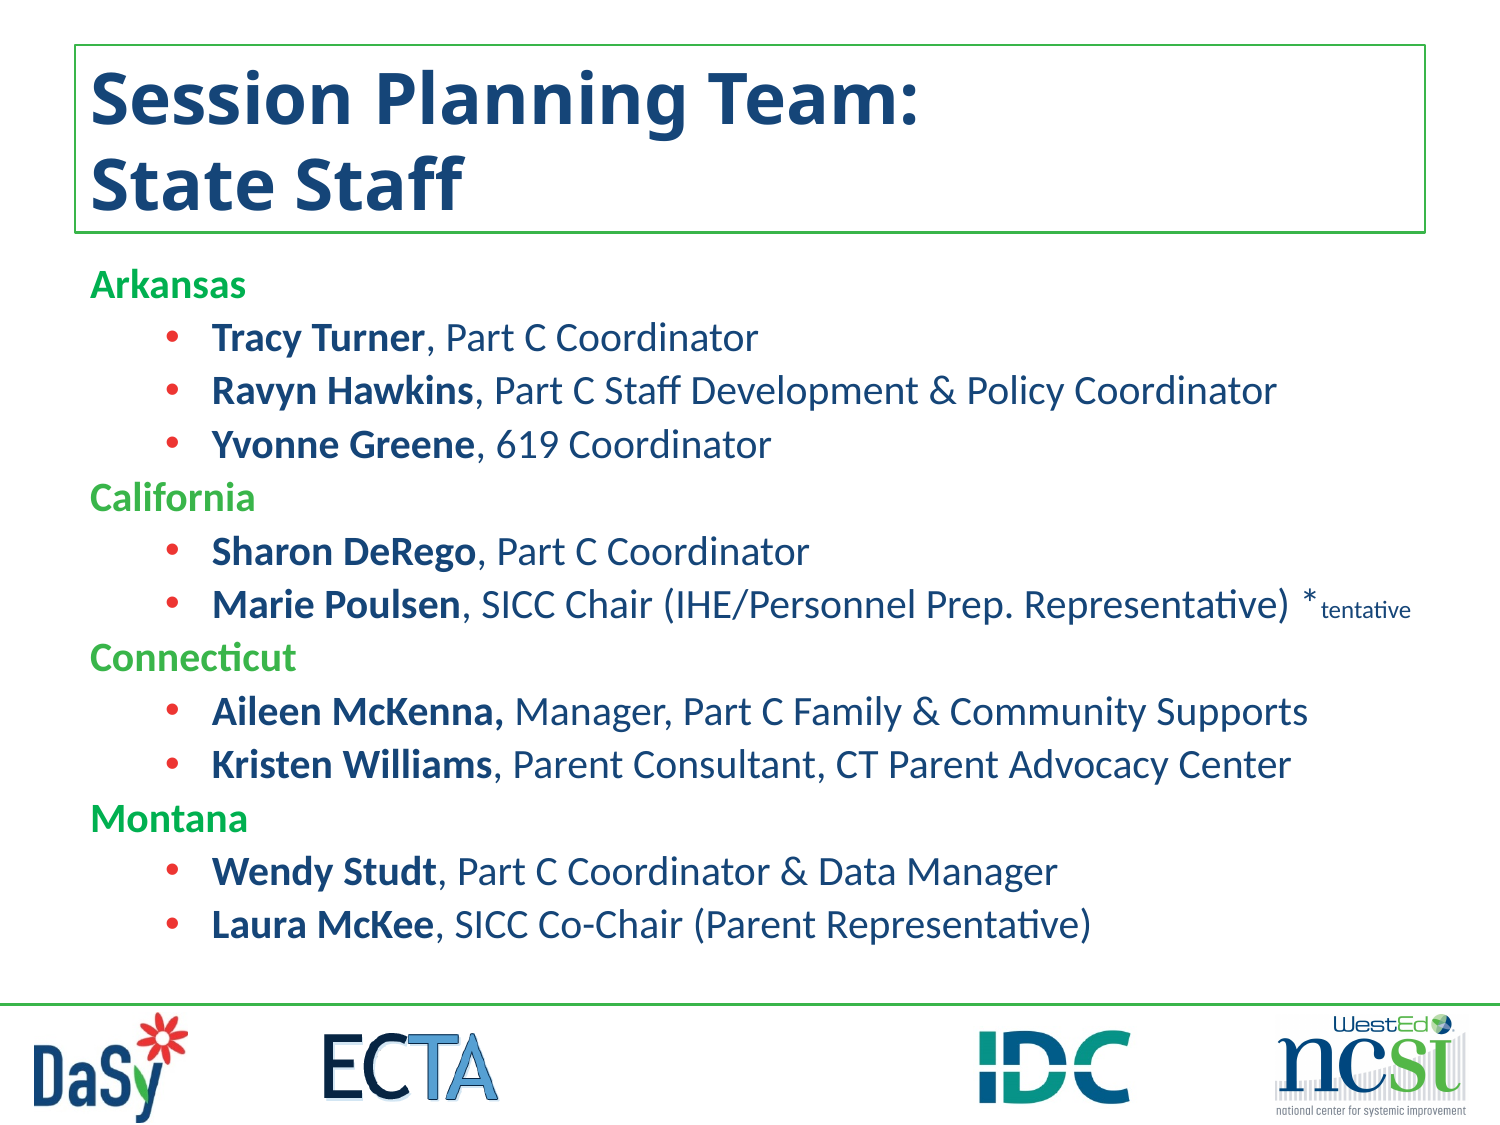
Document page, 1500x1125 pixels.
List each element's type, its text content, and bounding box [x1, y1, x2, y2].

picture [34, 1012, 188, 1123]
list Arkansas Tracy Turner, Part C Coordinator Ravyn Hawkins, Part C Staff Development & Policy Coordinator Yvonne Greene, 619 Coordinator California Sharon DeRego, Part C Coordinator Marie Poulsen, SICC Chair (IHE/Personnel Prep. Representative) *tentative Connecticut Aileen McKenna, Manager, Part C Family & Community Supports Kristen Williams, Parent Consultant, CT Parent Advocacy Center Montana Wendy Studt, Part C Coordinator & Data Manager Laura McKee, SICC Co-Chair (Parent Representative) [75, 254, 1450, 993]
title Session Planning Team: State Staff [74, 44, 1426, 234]
picture [973, 1026, 1138, 1109]
picture [1275, 1014, 1469, 1117]
picture [324, 1033, 500, 1102]
